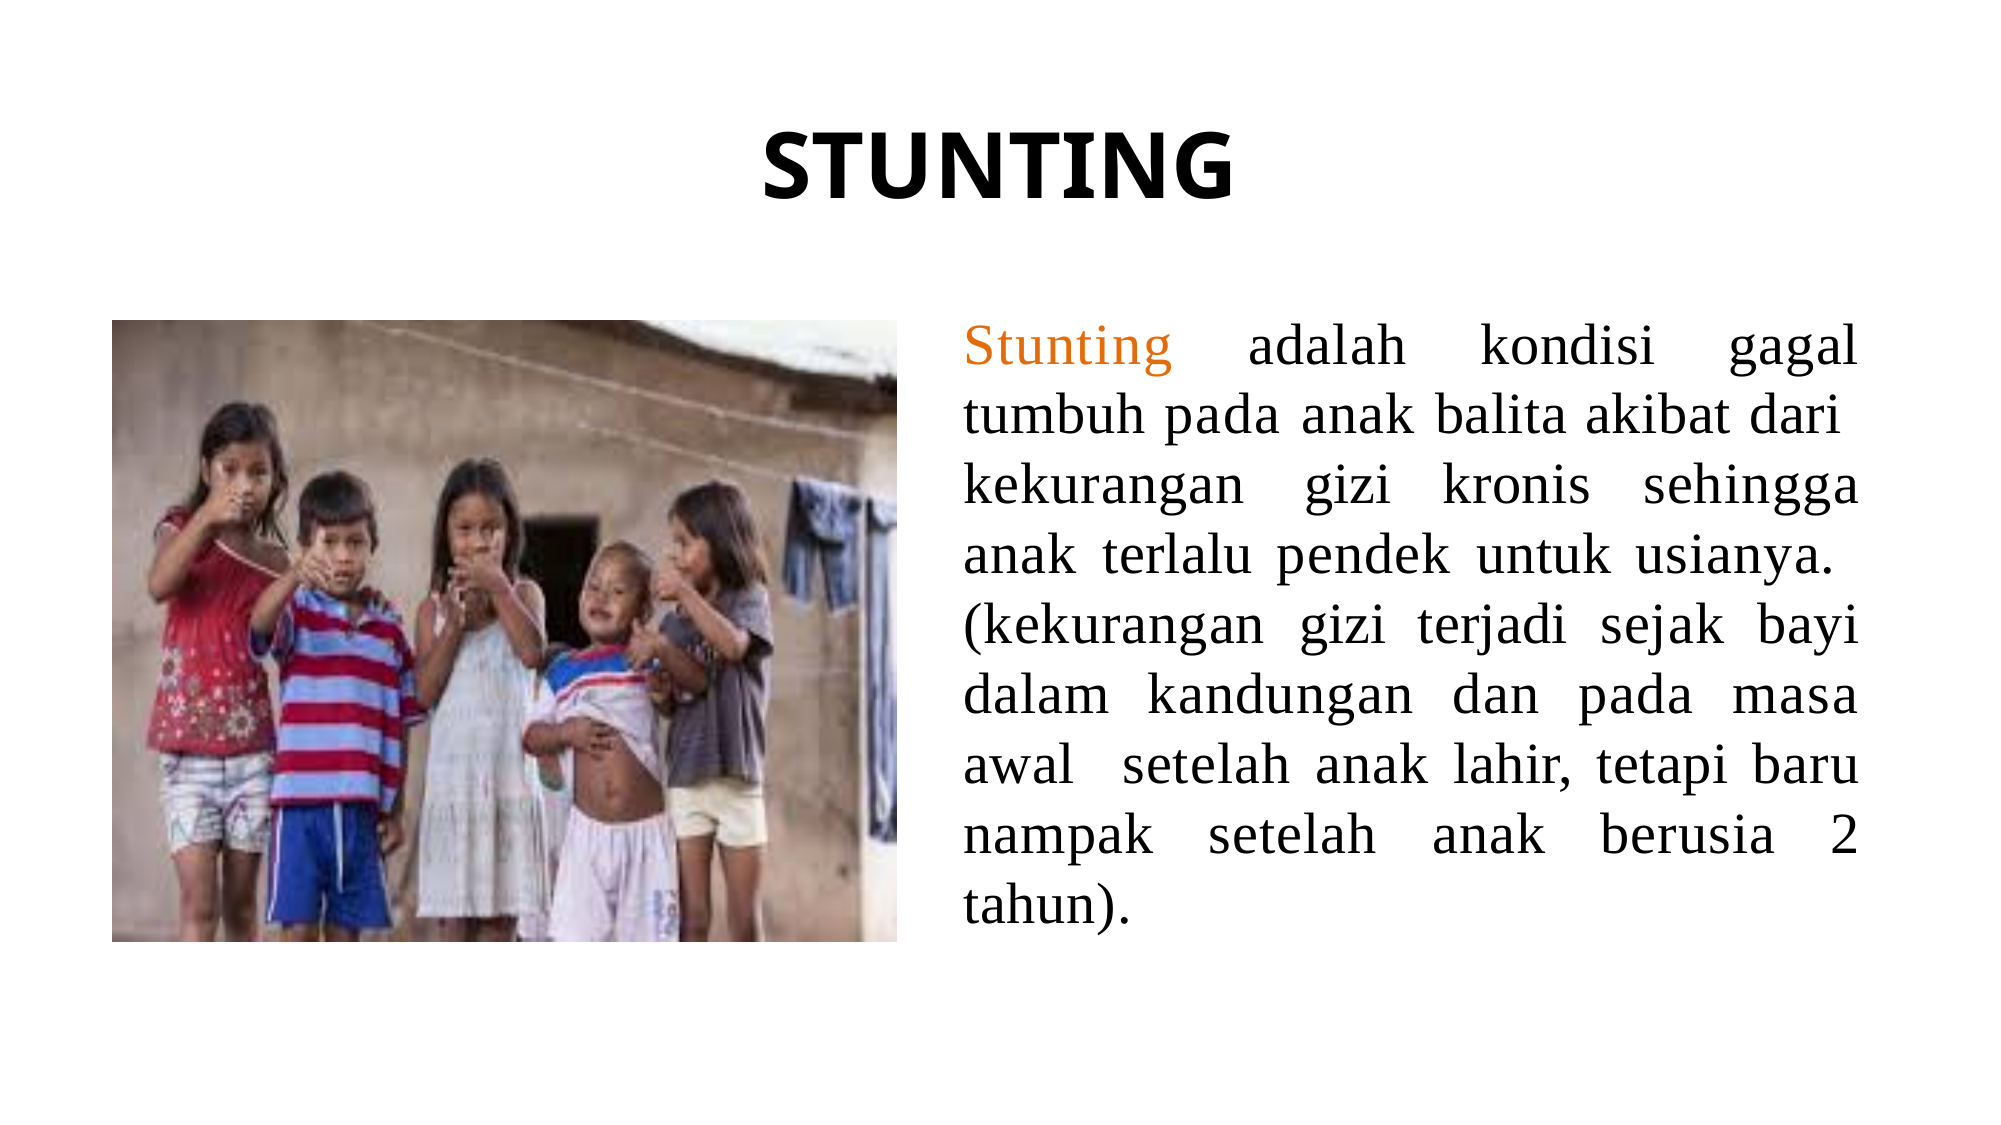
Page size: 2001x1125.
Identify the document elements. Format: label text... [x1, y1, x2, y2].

text_box Stunting adalah kondisi gagal tumbuh pada anak balita akibat dari kekurangan gizi kronis sehingga anak terlalu pendek untuk usianya. (kekurangan gizi terjadi sejak bayi dalam kandungan dan pada masa awal setelah anak lahir, tetapi baru nampak setelah anak berusia 2 tahun). [961, 303, 1862, 936]
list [112, 320, 897, 942]
title STUNTING [137, 59, 1863, 278]
